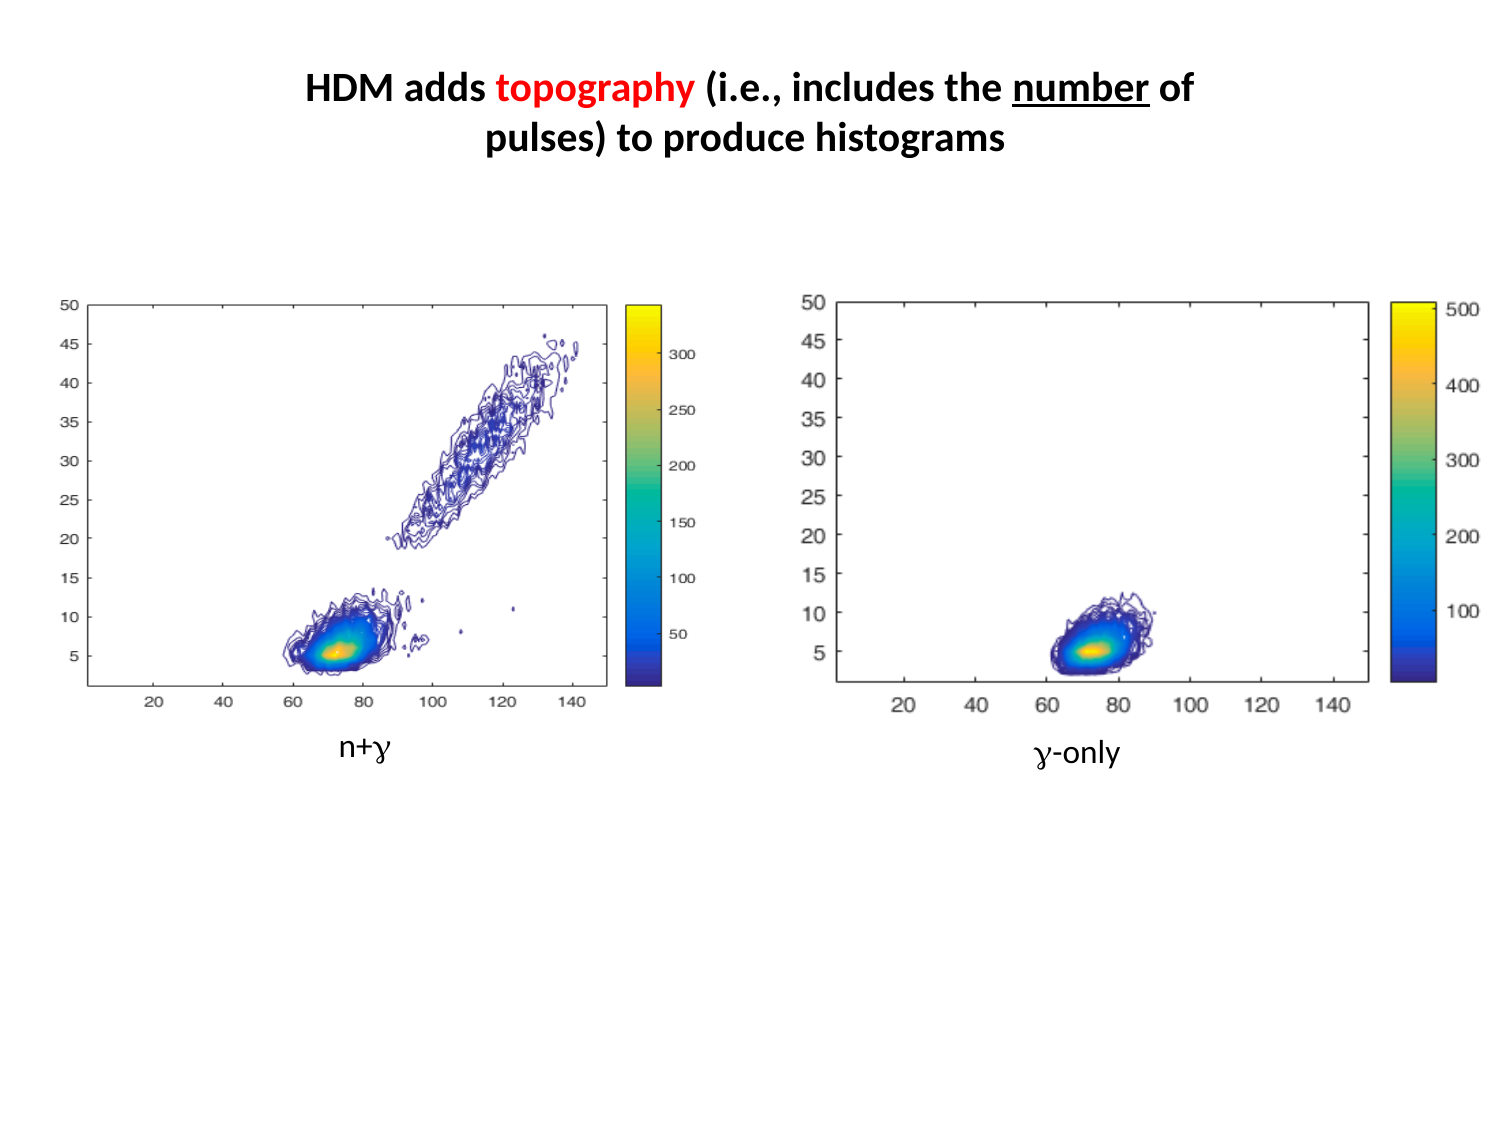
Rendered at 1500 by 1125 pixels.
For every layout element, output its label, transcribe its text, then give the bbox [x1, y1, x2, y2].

text_box HDM adds topography (i.e., includes the number of pulses) to produce histograms [273, 51, 1227, 167]
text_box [0, 270, 710, 797]
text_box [746, 265, 1500, 801]
